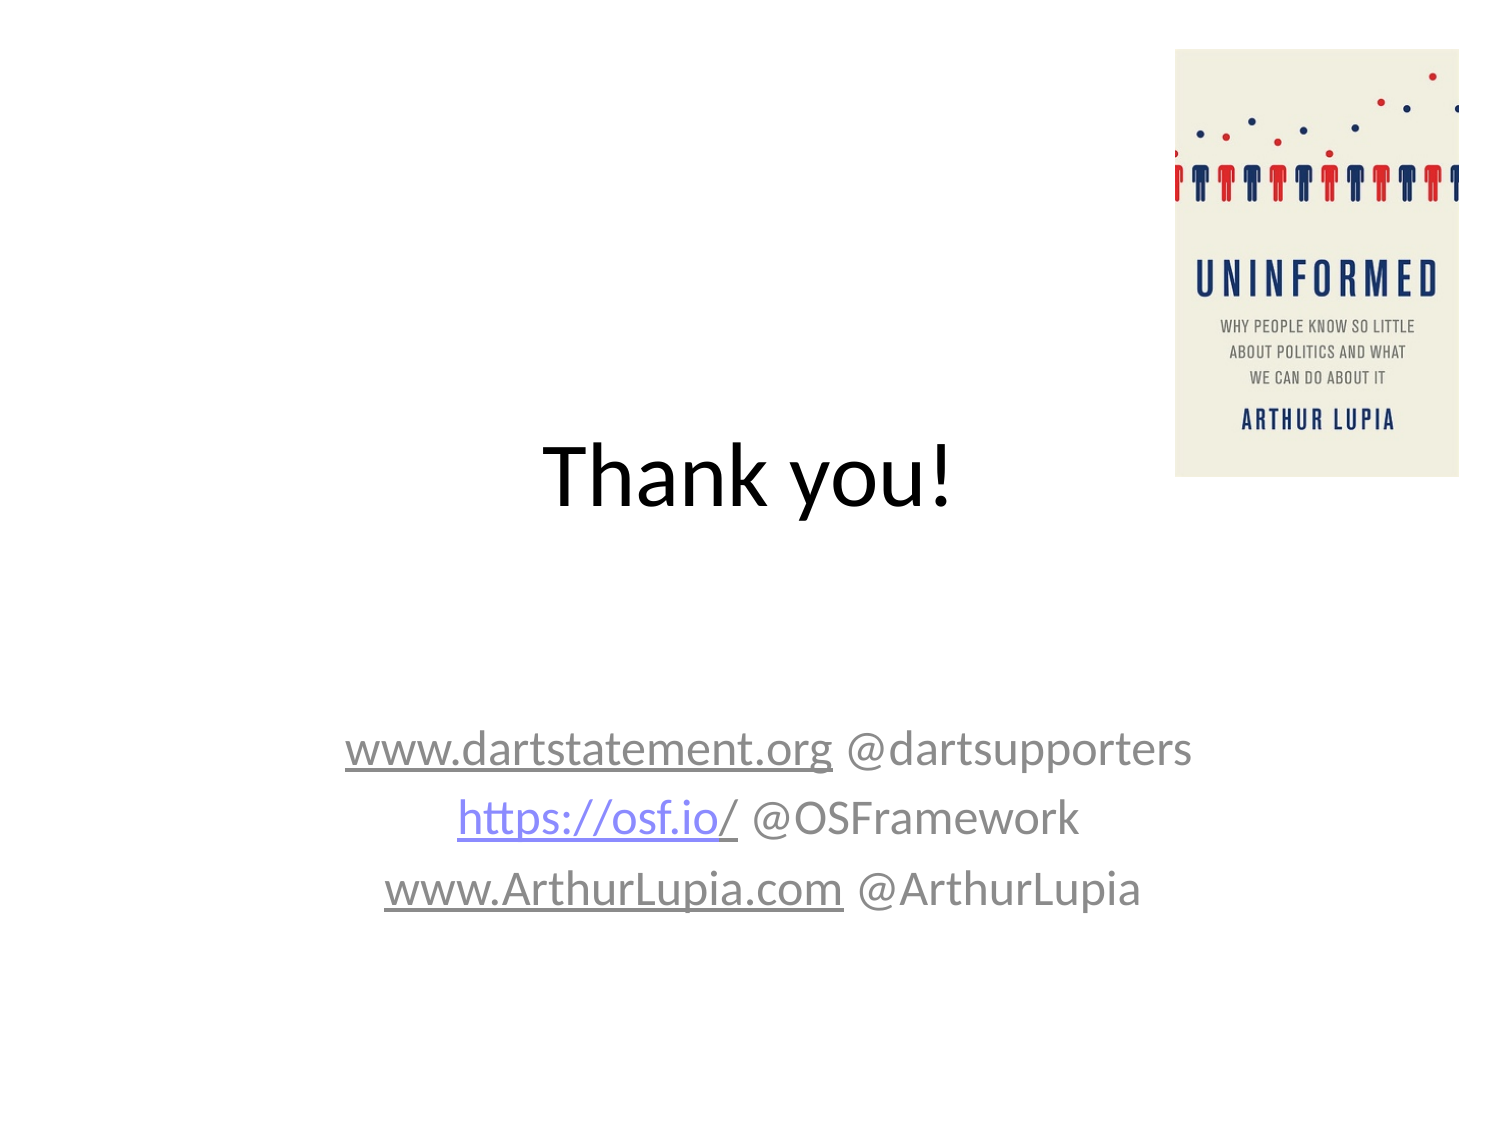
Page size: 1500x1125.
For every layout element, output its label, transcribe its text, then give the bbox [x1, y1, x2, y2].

title Thank you! [112, 349, 1388, 591]
subtitle www.dartstatement.org @dartsupporters https://osf.io/ @OSFramework www.ArthurLupia.com @ArthurLupia [99, 637, 1438, 925]
picture [1174, 49, 1459, 478]
